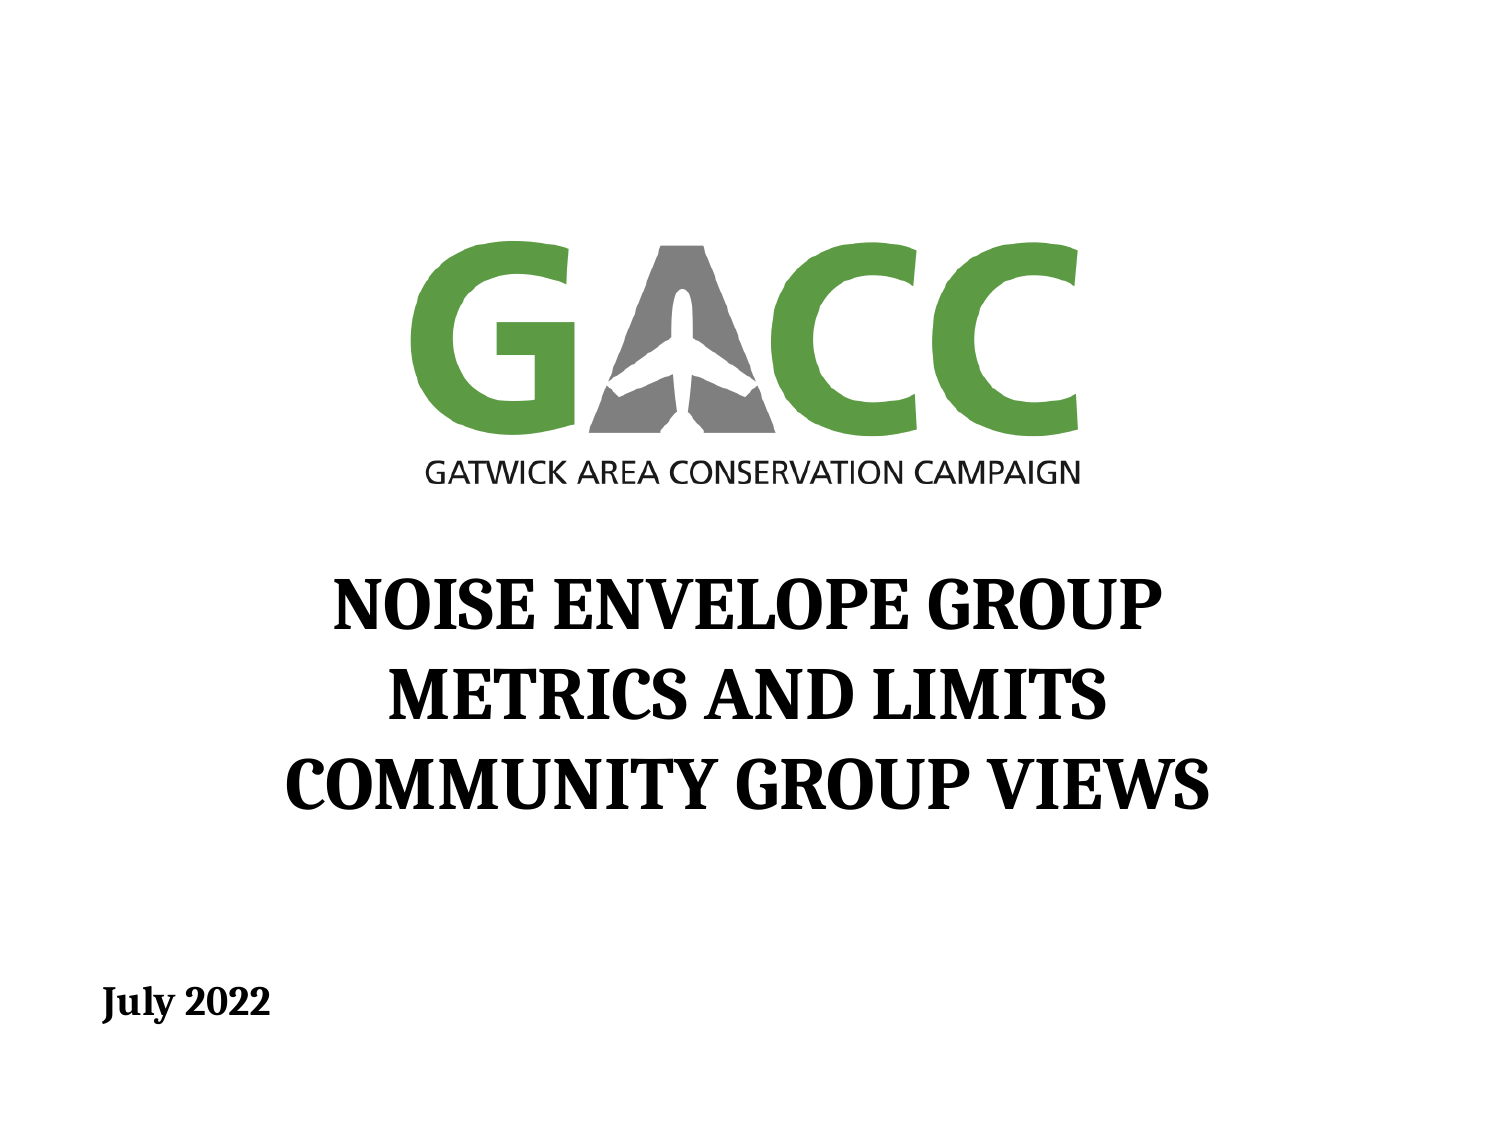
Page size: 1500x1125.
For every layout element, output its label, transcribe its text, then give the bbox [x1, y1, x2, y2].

picture [405, 233, 1084, 485]
title NOISE ENVELOPE GROUP METRICS AND LIMITS COMMUNITY GROUP VIEWS [70, 545, 1425, 834]
text_box July 2022 [87, 966, 571, 1032]
